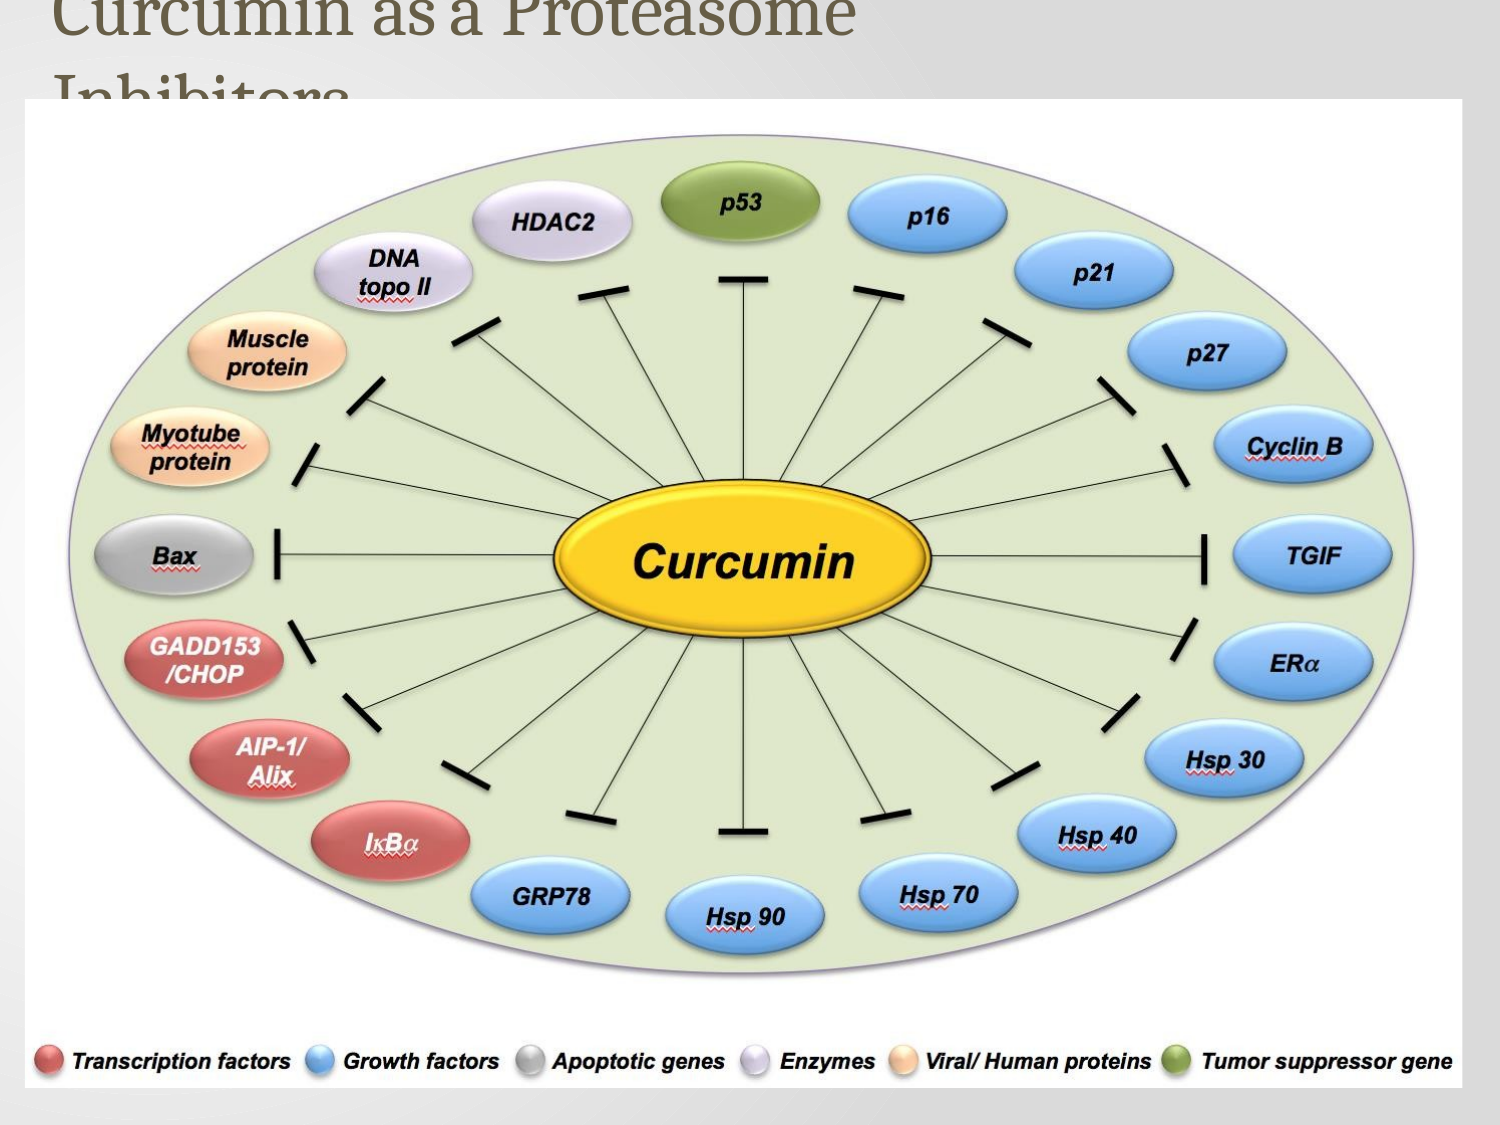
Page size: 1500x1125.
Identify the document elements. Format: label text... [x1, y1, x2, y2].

text_box [24, 99, 1463, 1088]
title Curcumin as a Proteasome Inhibitors [50, 0, 1168, 99]
